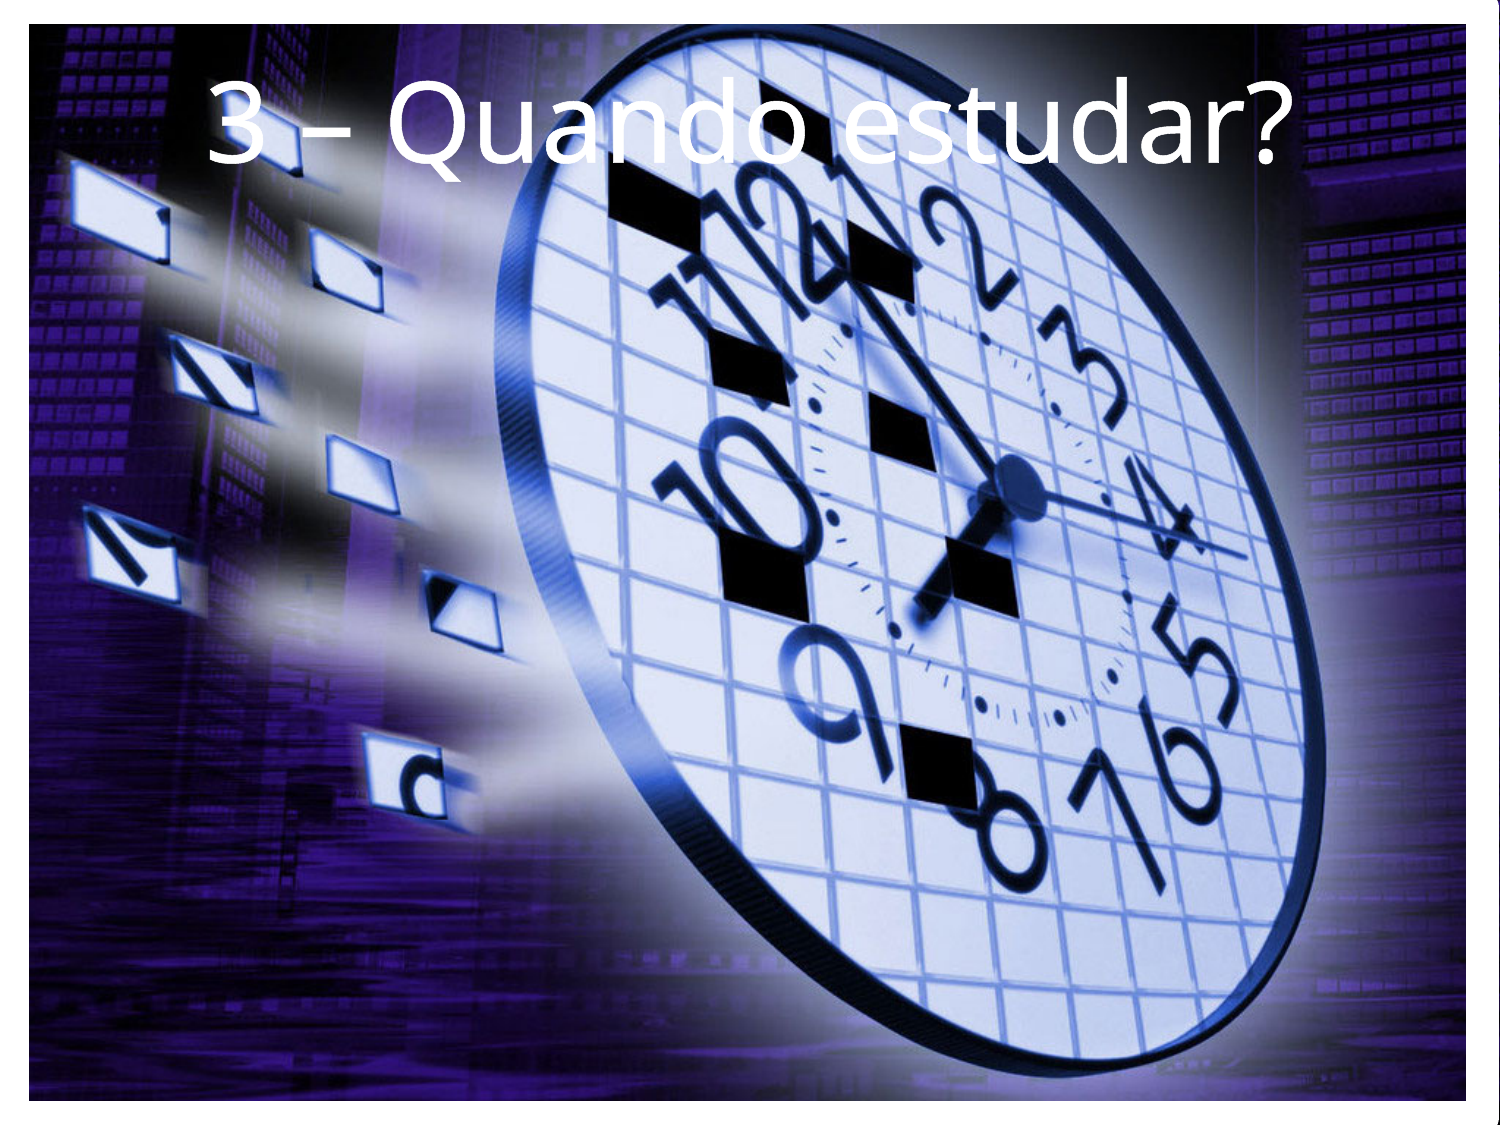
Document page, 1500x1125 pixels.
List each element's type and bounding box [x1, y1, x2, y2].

picture [0, 0, 1500, 1125]
text_box [10, 5, 1484, 1120]
